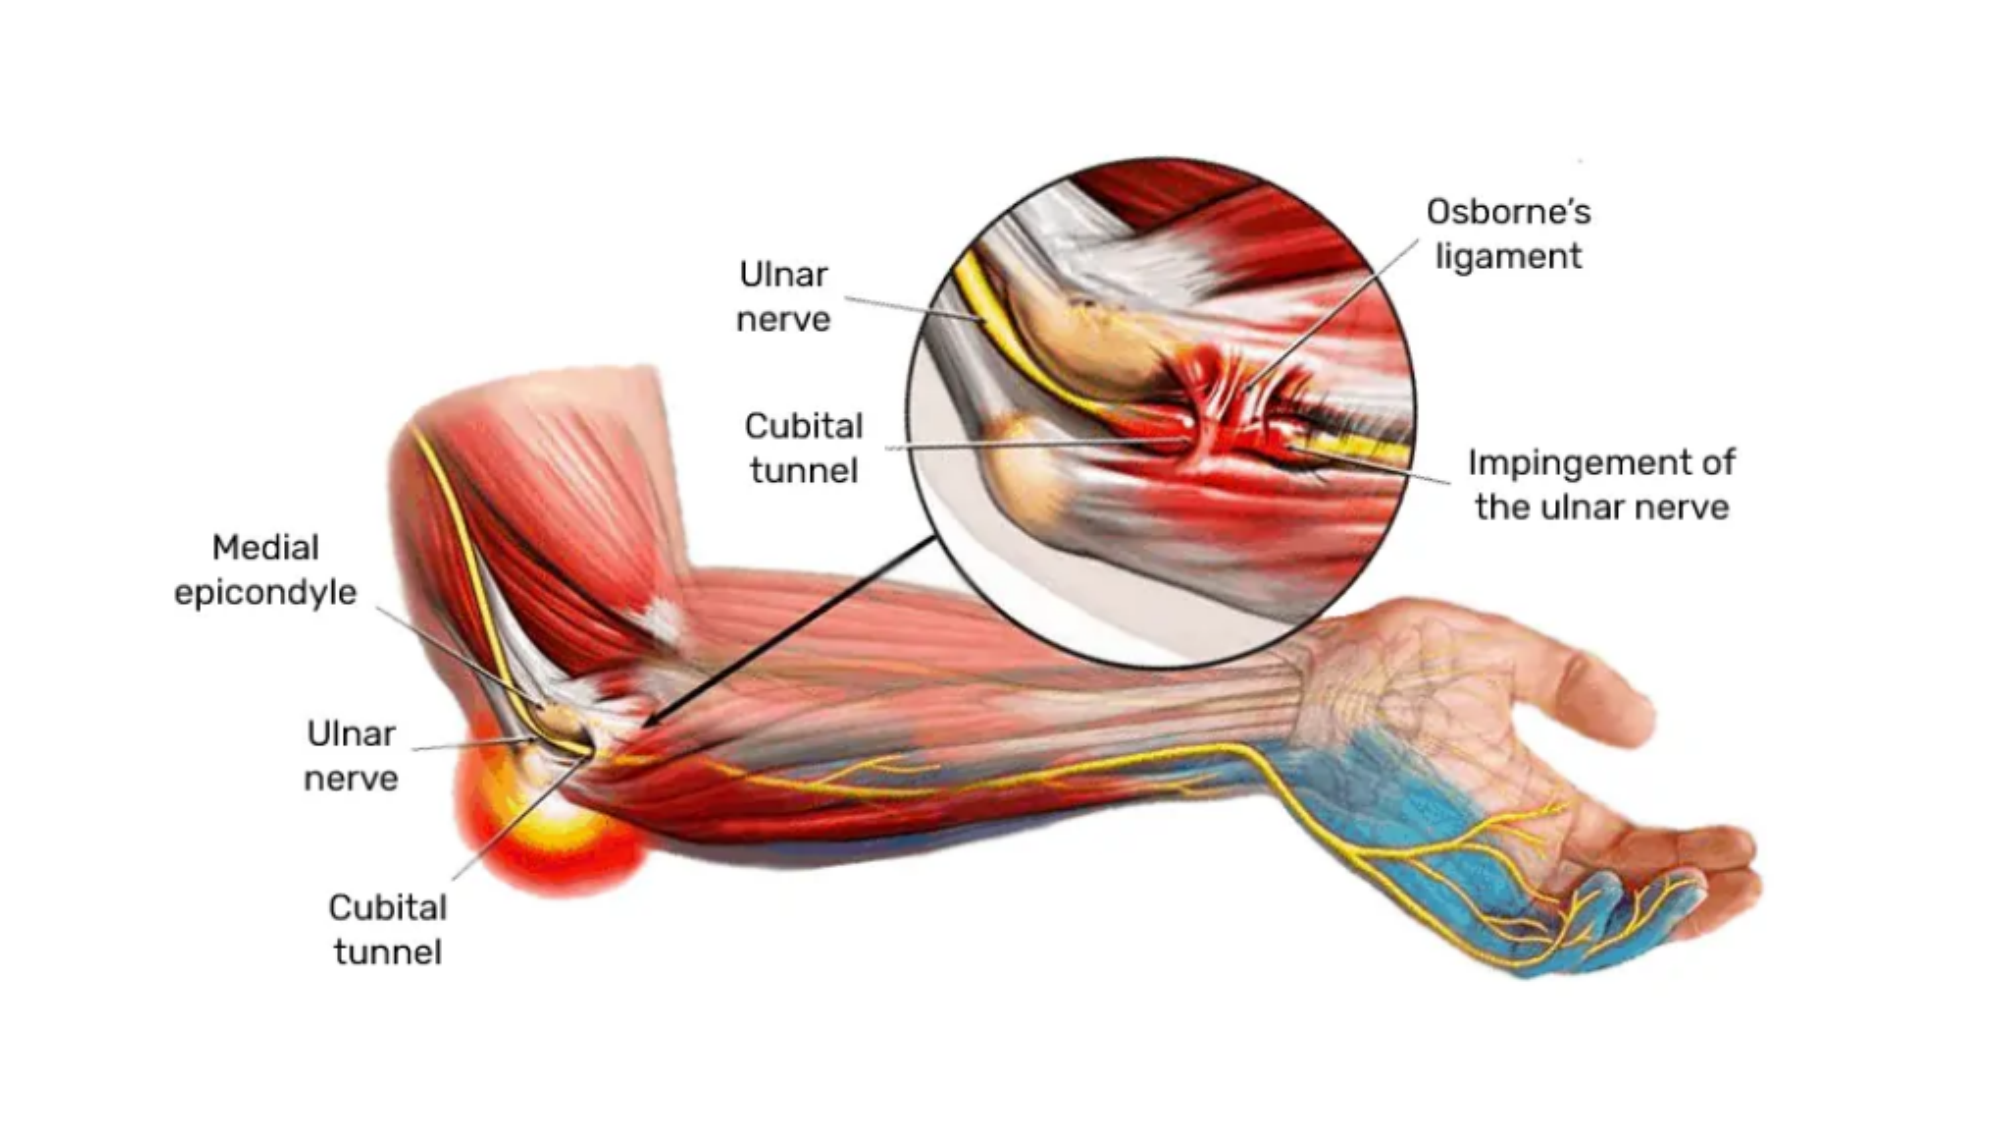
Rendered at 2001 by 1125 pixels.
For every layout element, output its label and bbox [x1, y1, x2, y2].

picture [28, 92, 1972, 1033]
